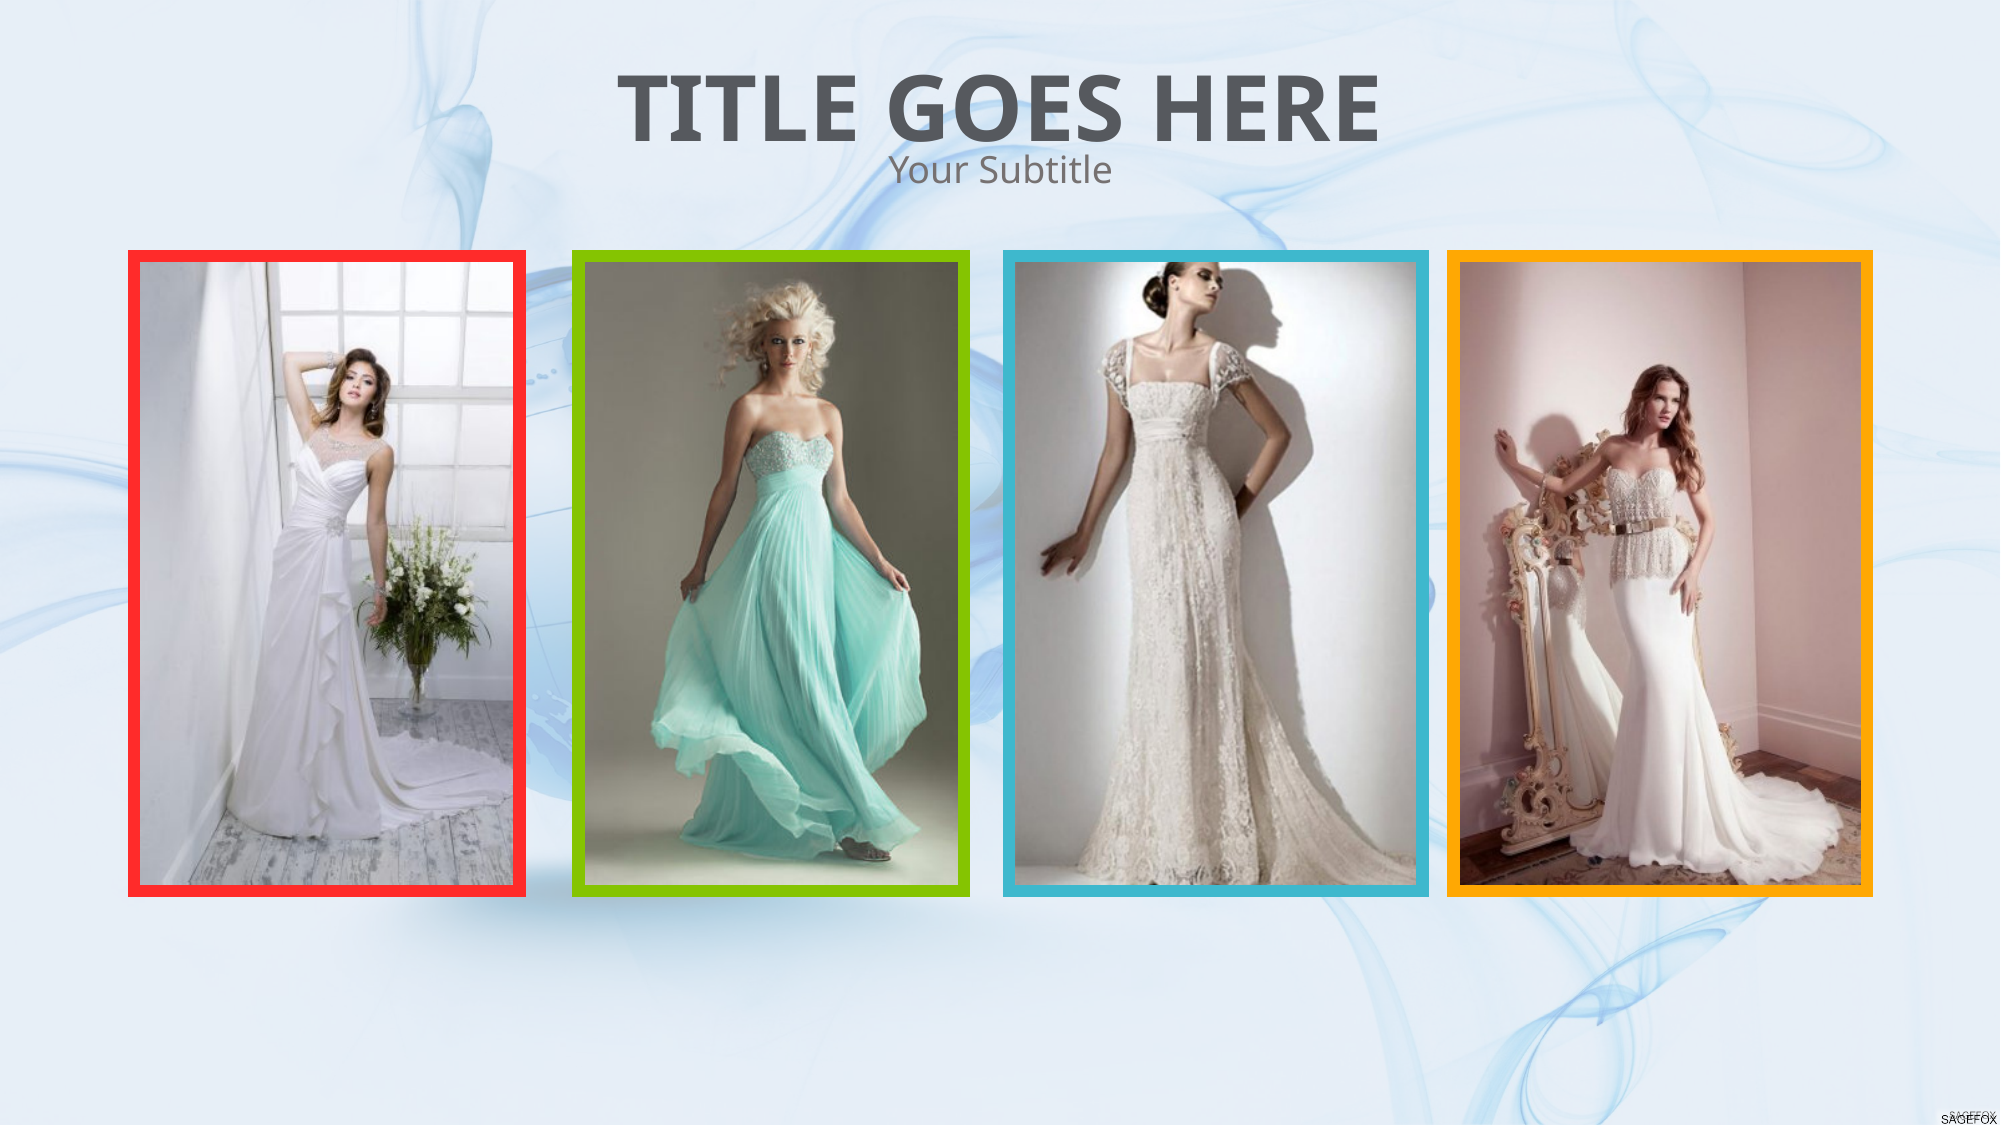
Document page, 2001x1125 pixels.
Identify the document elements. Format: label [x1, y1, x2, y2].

picture [1015, 262, 1417, 885]
picture [1925, 0, 2001, 1125]
picture [1938, 1114, 1999, 1125]
picture [584, 262, 958, 885]
text_box [548, 42, 1452, 199]
picture [140, 262, 514, 885]
picture [1459, 262, 1861, 885]
